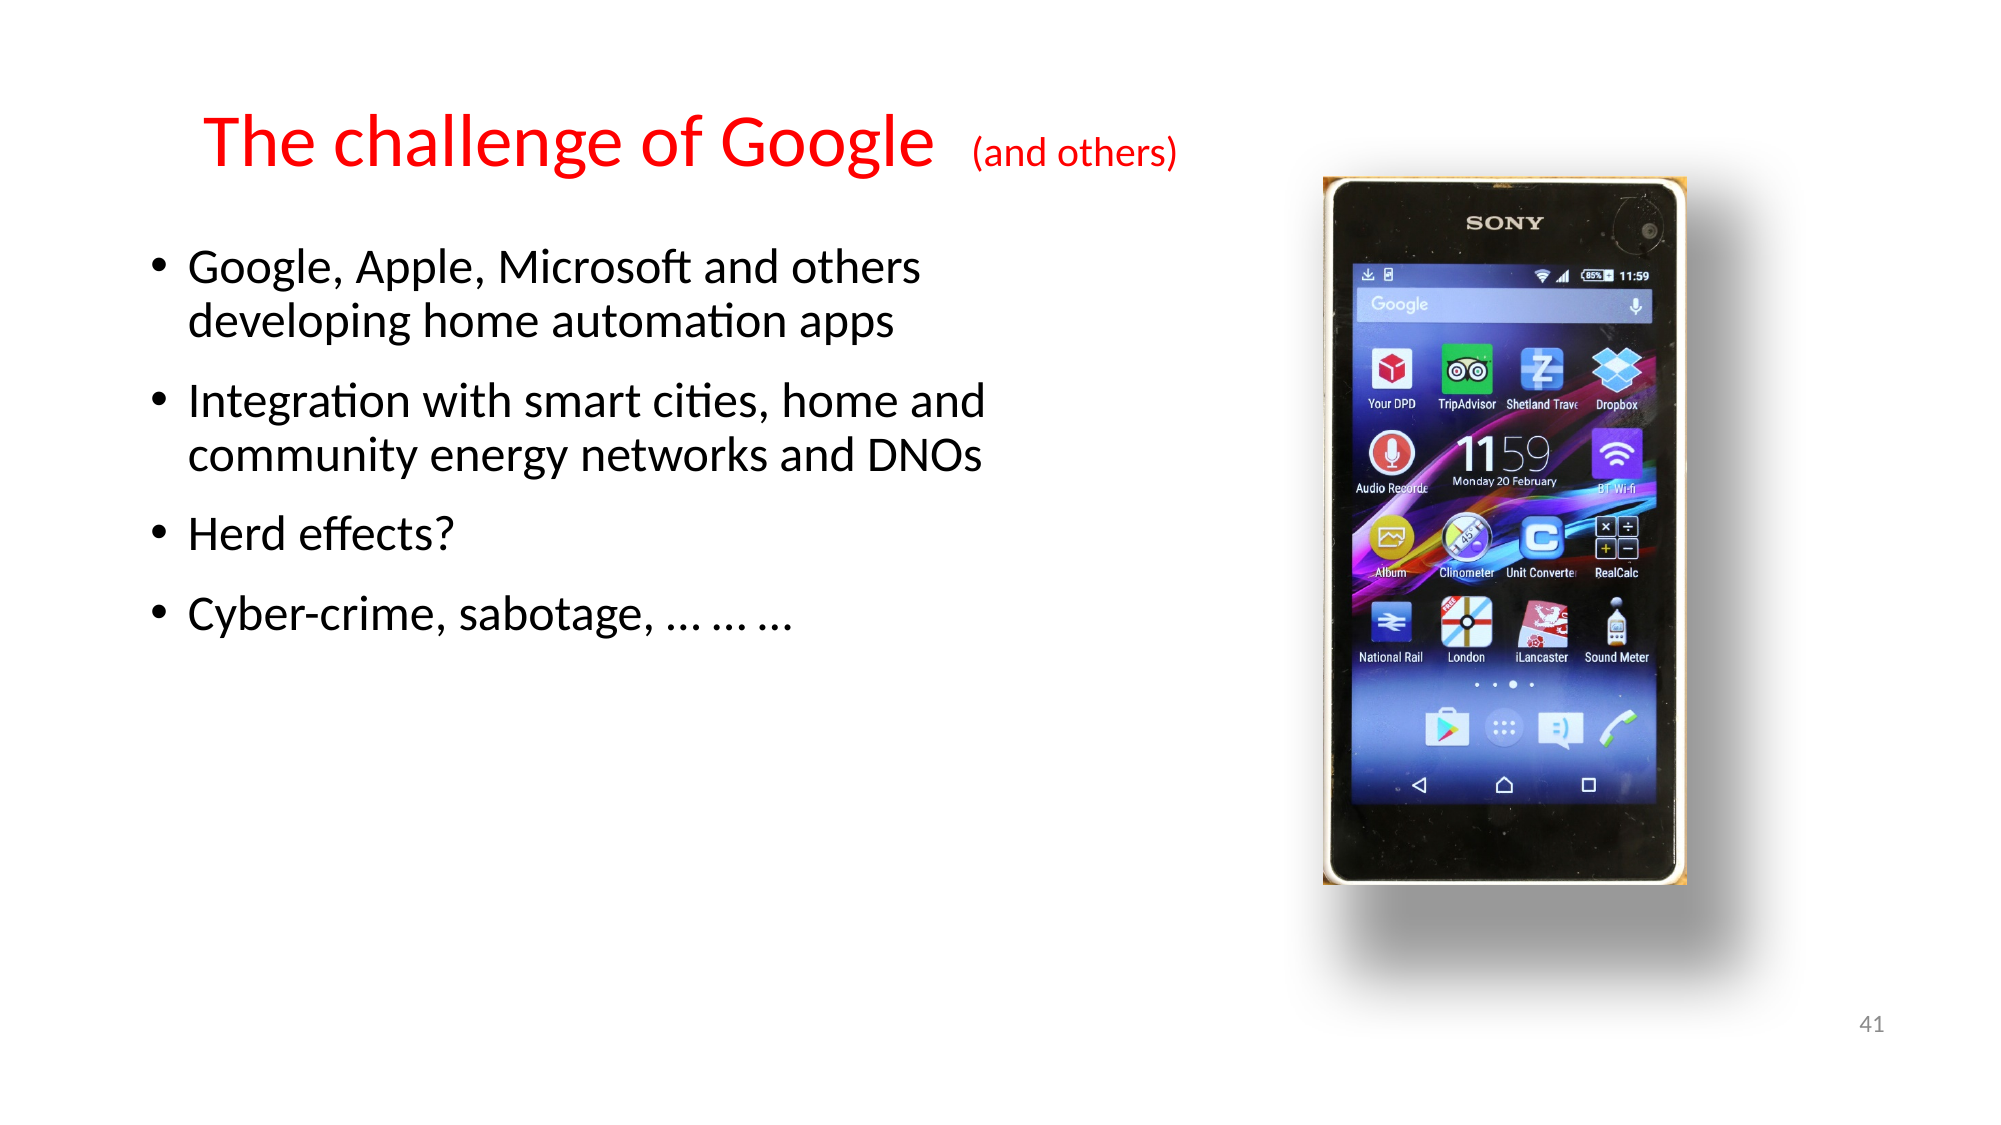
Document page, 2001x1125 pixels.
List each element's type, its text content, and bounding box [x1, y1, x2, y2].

list Google, Apple, Microsoft and others developing home automation apps Integration with smart cities, home and community energy networks and DNOs Herd effects? Cyber-crime, sabotage, … … … [135, 232, 1168, 1088]
title The challenge of Google (and others) [188, 84, 1787, 202]
slide_number 41 [1805, 995, 1900, 1050]
picture [1323, 176, 1687, 885]
